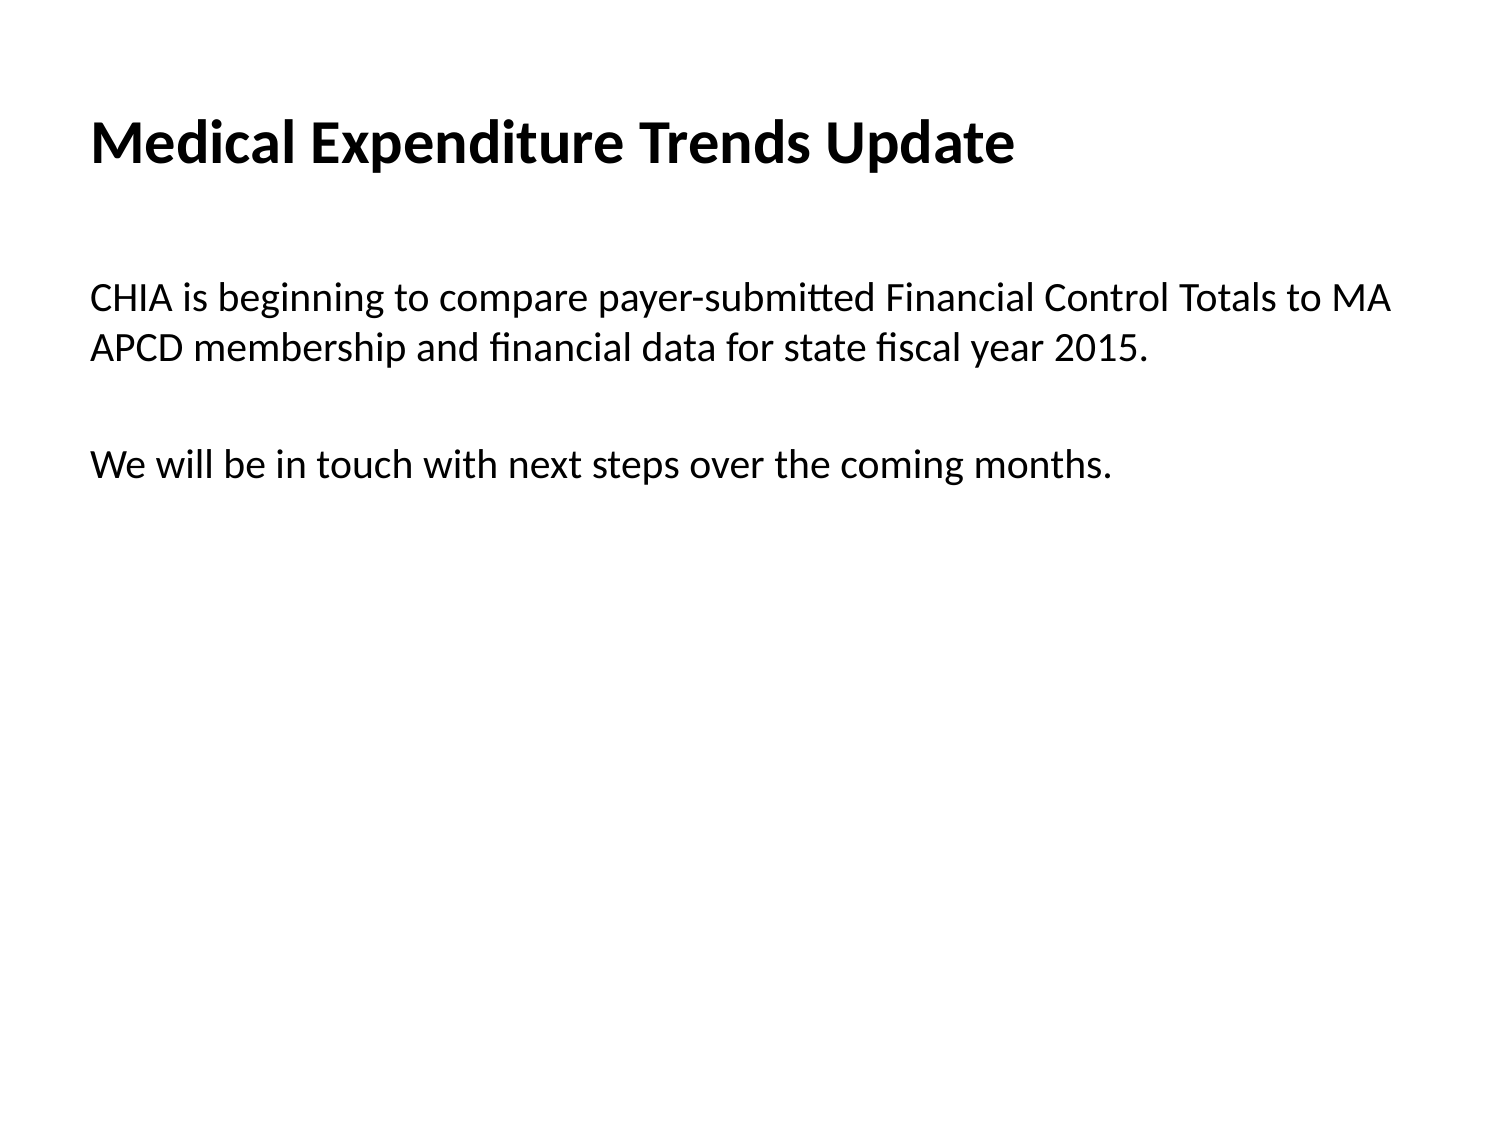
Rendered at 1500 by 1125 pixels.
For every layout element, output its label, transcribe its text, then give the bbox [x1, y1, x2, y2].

title Medical Expenditure Trends Update [75, 45, 1425, 233]
list CHIA is beginning to compare payer-submitted Financial Control Totals to MA APCD membership and financial data for state fiscal year 2015. We will be in touch with next steps over the coming months. [75, 262, 1425, 1005]
